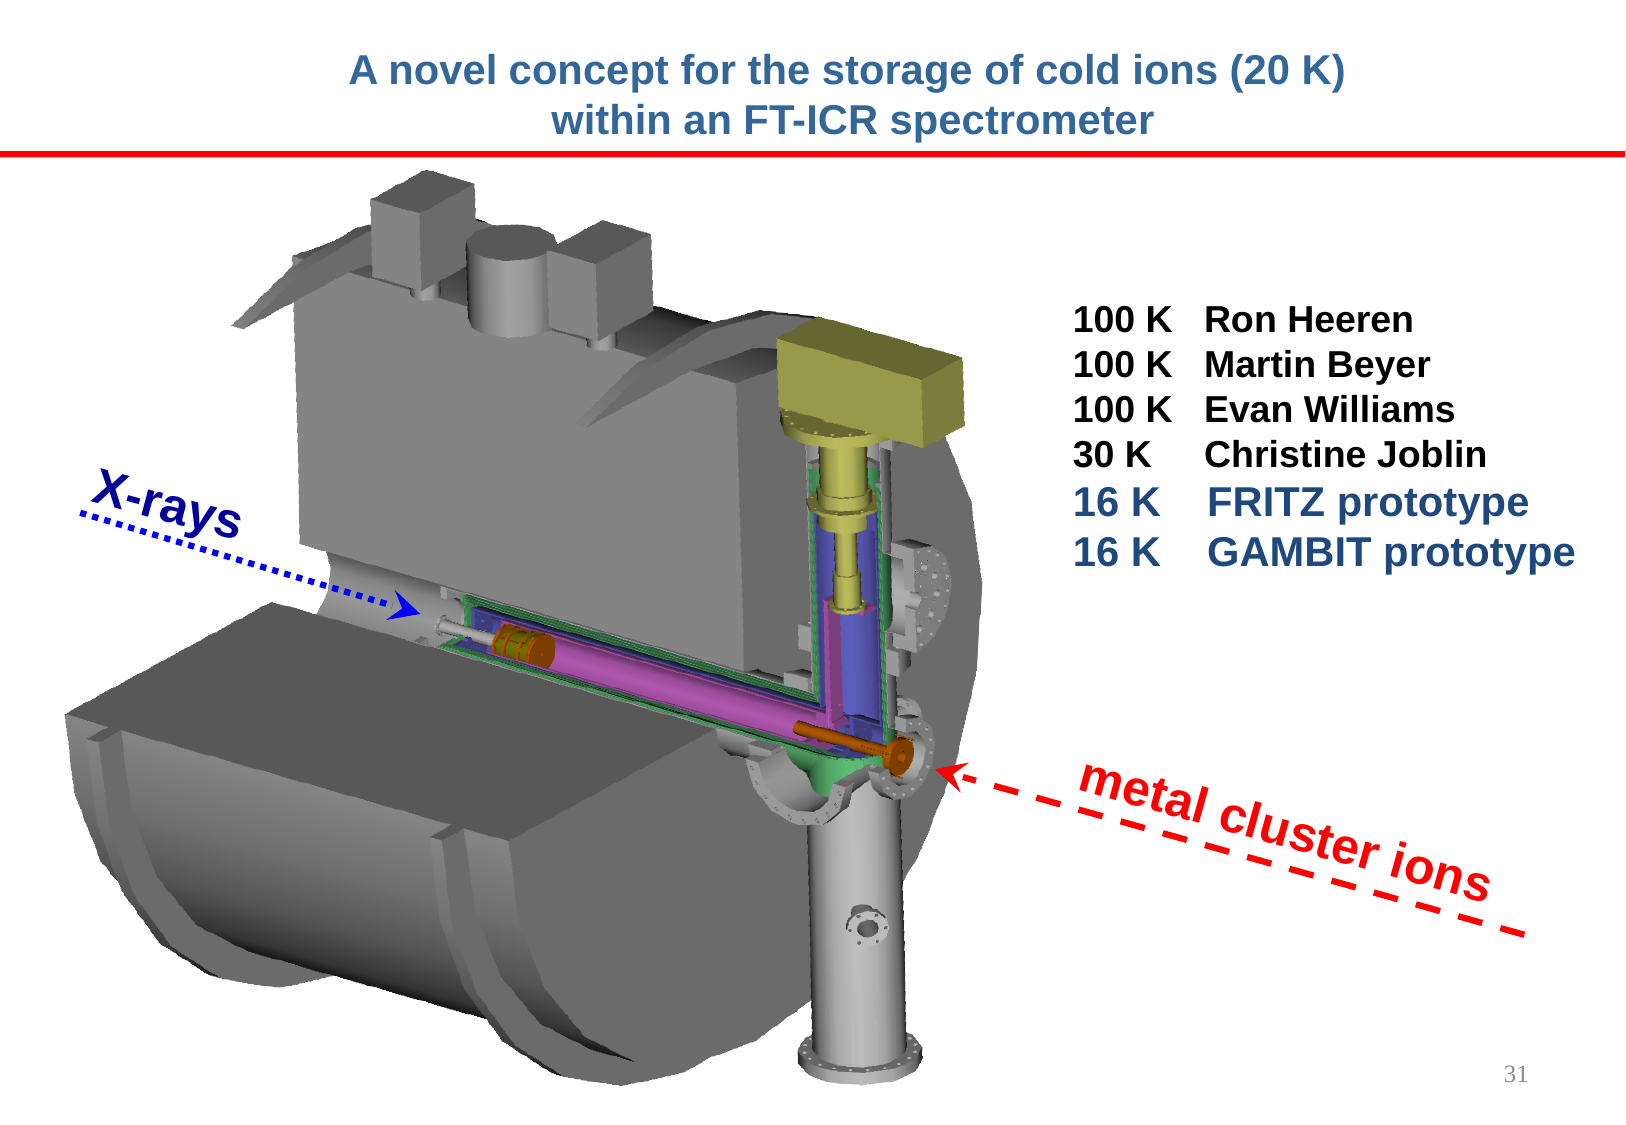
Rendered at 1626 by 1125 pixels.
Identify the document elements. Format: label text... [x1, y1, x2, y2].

text_box metal cluster ions [1057, 730, 1517, 925]
slide_number 31 [1164, 1042, 1544, 1103]
title A novel concept for the storage of cold ions (20 K) within an FT-ICR spectrometer [162, 4, 1544, 181]
text_box 100 K Ron Heeren 100 K Martin Beyer 100 K Evan Williams 30 K Christine Joblin 16 K FRITZ prototype 16 K GAMBIT prototype [1058, 287, 1592, 583]
picture [20, 115, 1036, 1116]
